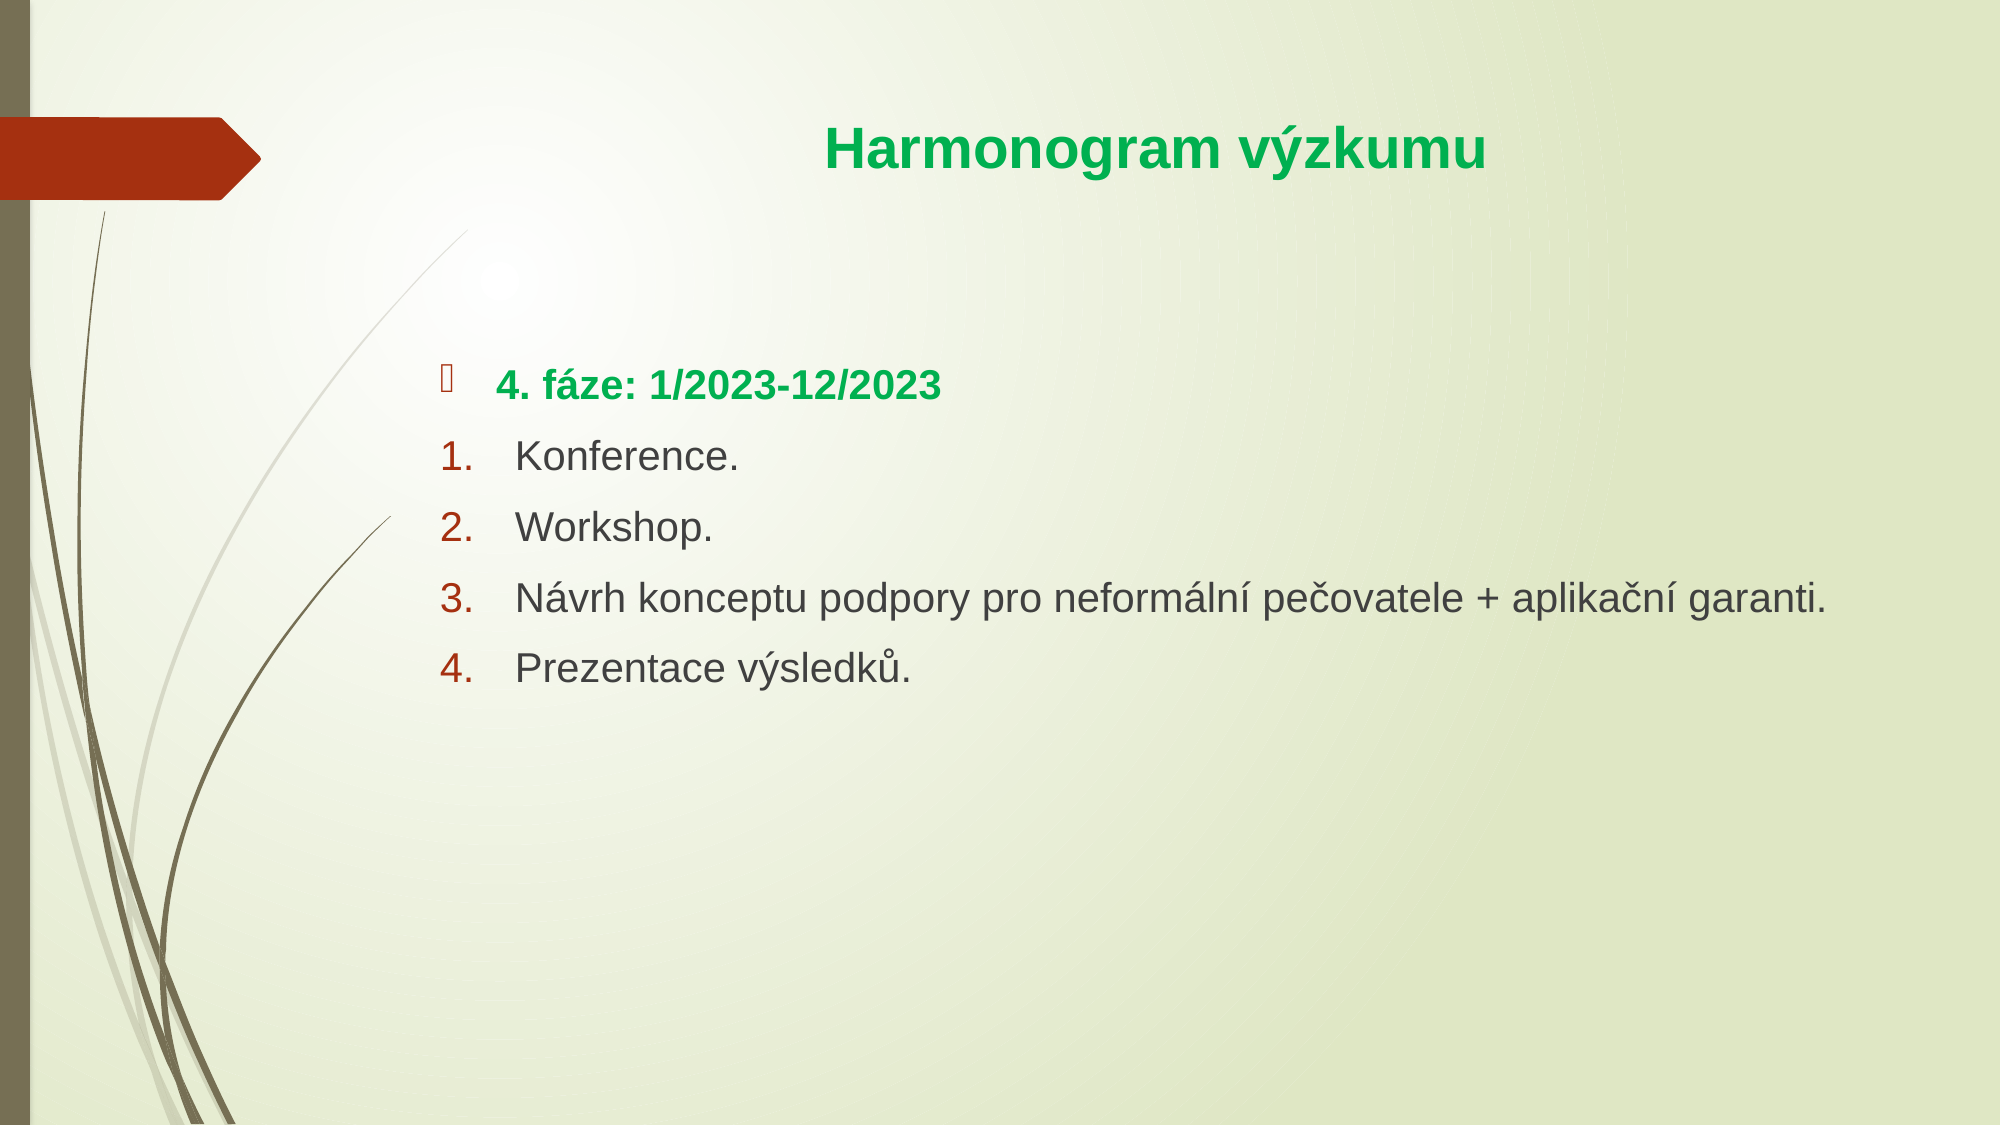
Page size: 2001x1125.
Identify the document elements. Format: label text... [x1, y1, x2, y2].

list 4. fáze: 1/2023-12/2023 Konference. Workshop. Návrh konceptu podpory pro neformální pečovatele + aplikační garanti. Prezentace výsledků. [424, 350, 1888, 970]
title Harmonogram výzkumu [425, 102, 1888, 313]
